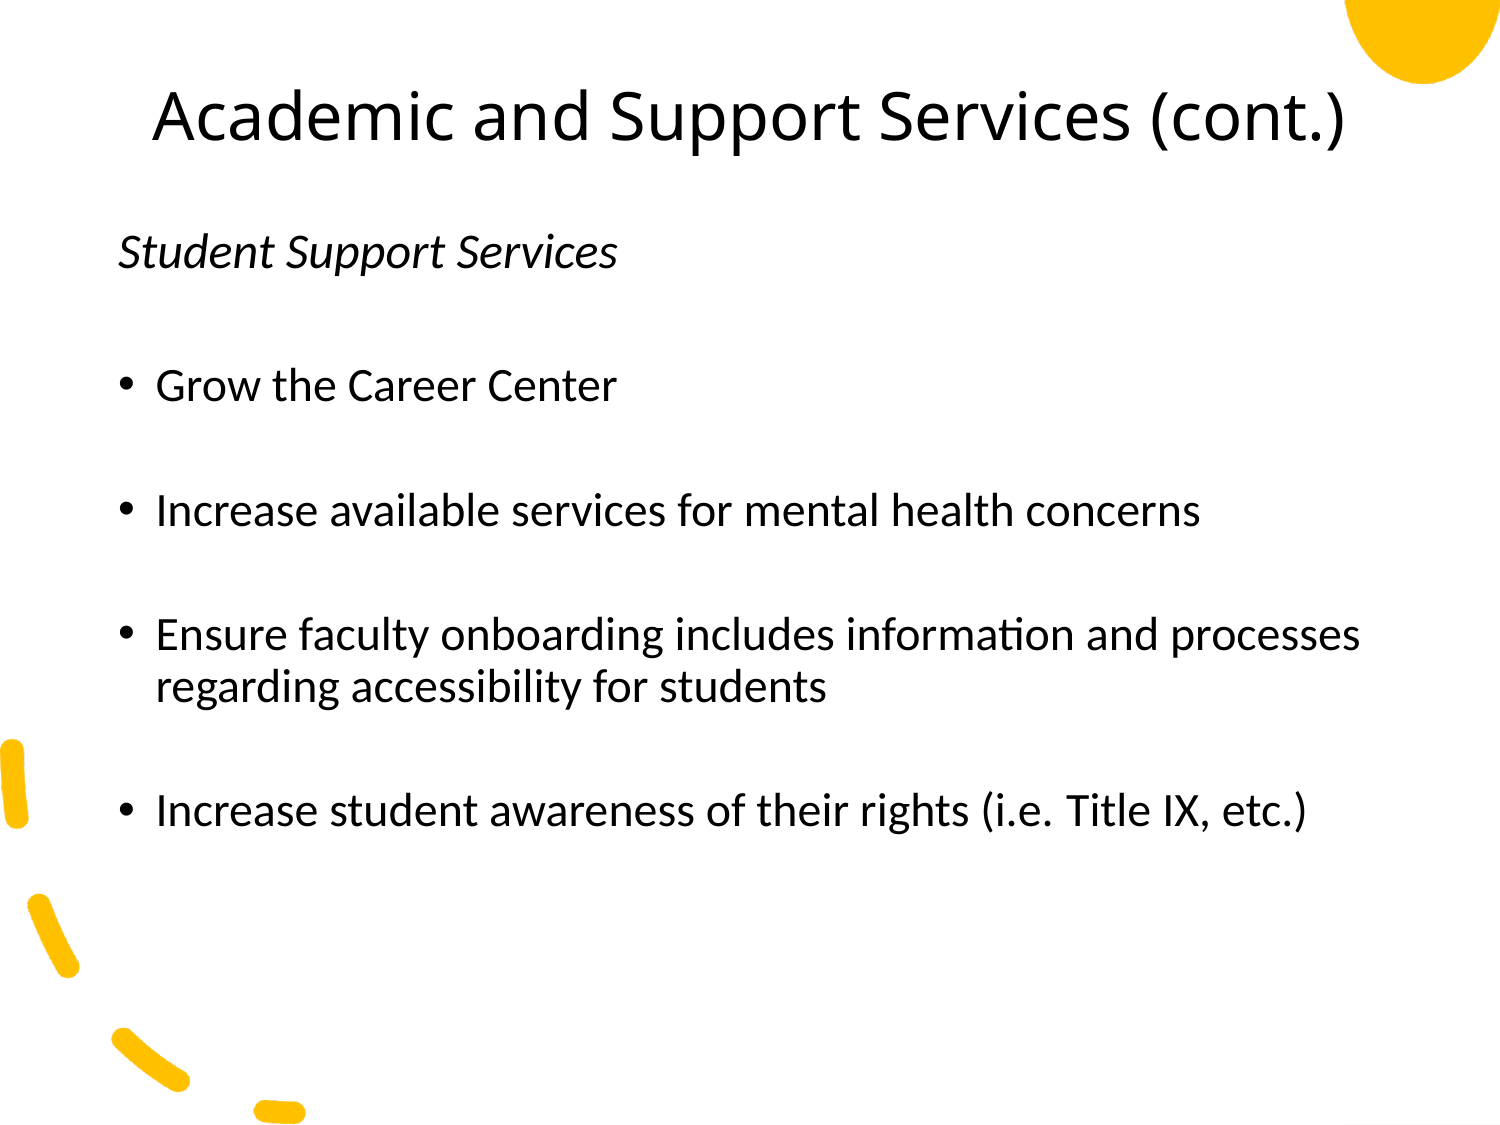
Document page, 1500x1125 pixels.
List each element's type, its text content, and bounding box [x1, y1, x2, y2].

list Student Support Services Grow the Career Center Increase available services for mental health concerns Ensure faculty onboarding includes information and processes regarding accessibility for students Increase student awareness of their rights (i.e. Title IX, etc.) [103, 218, 1397, 1091]
title Academic and Support Services (cont.) [103, 35, 1397, 202]
picture [0, 0, 1500, 1125]
